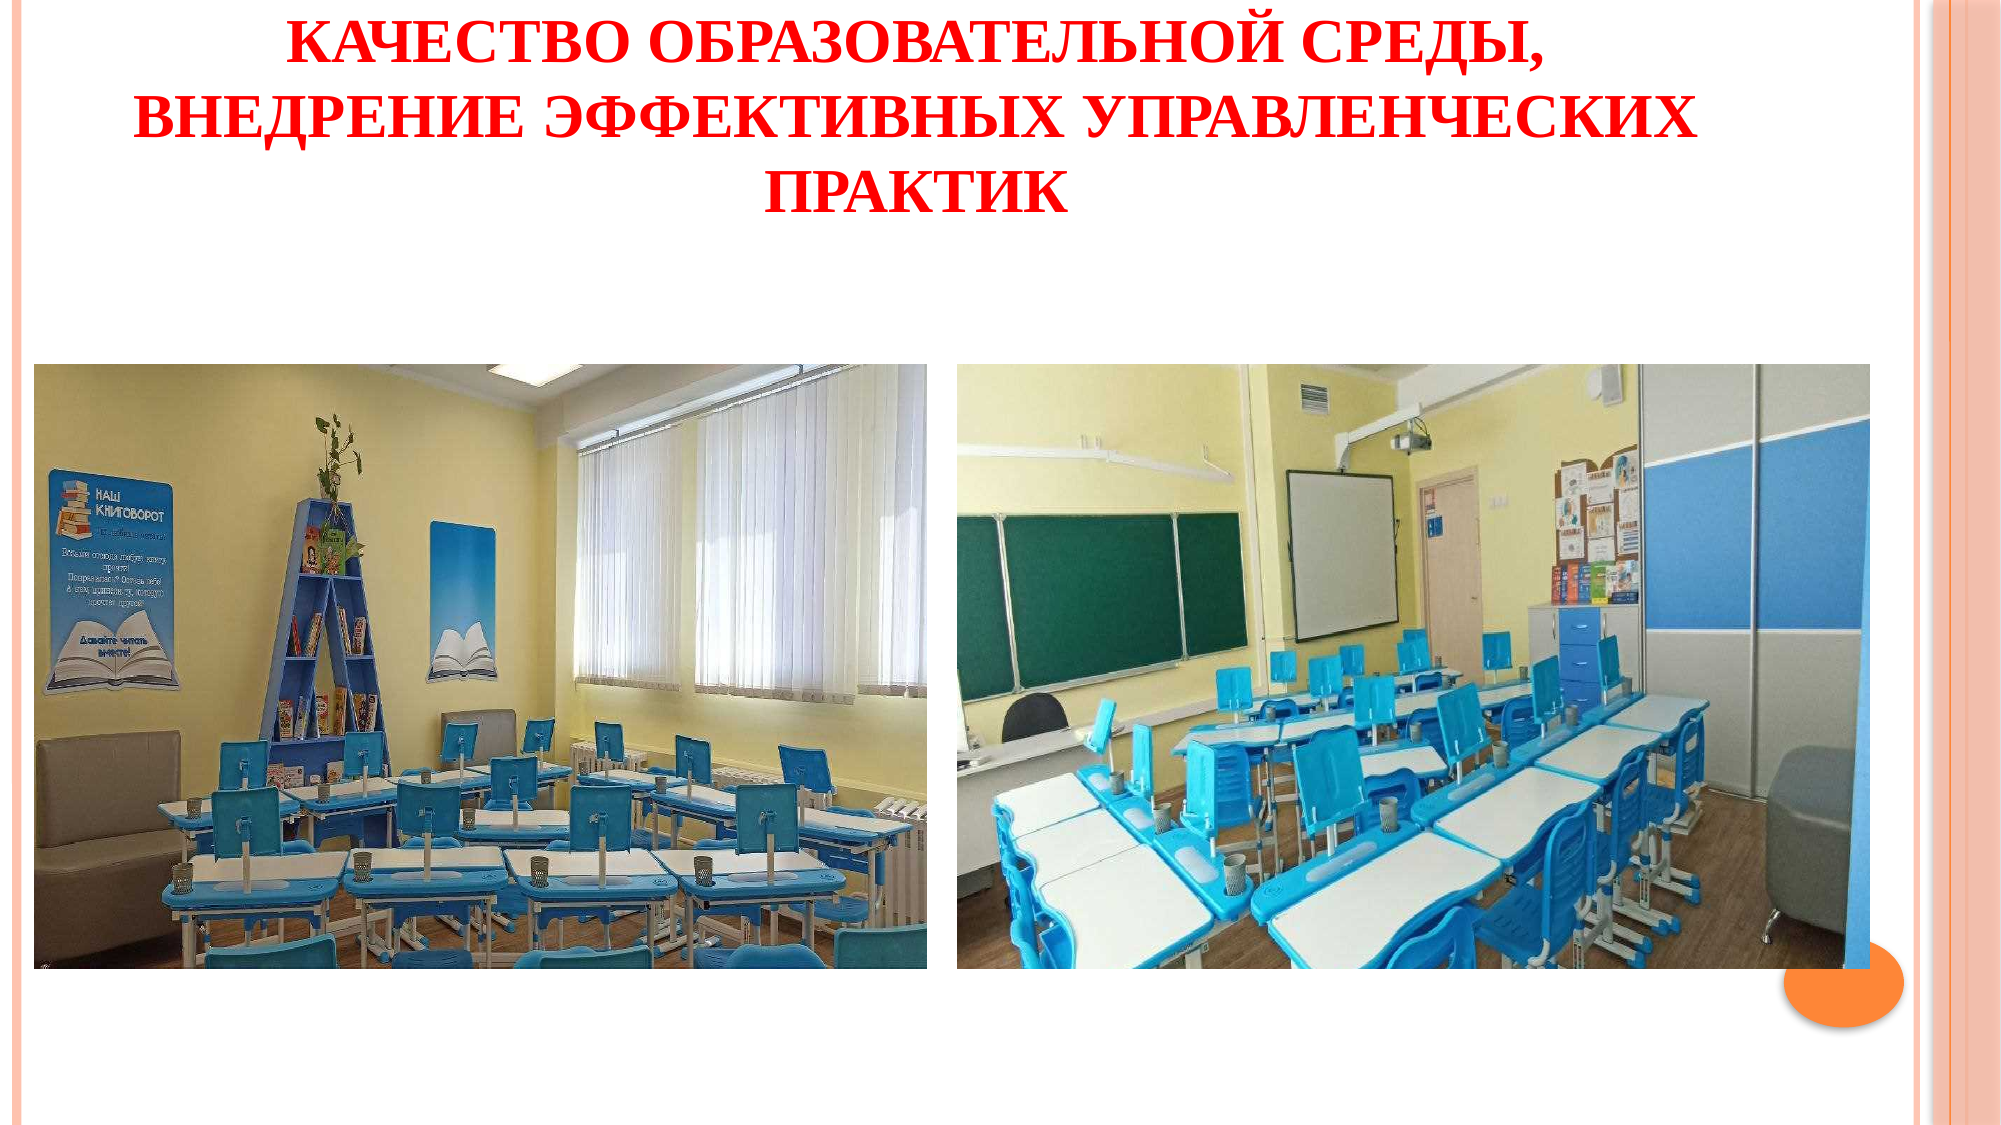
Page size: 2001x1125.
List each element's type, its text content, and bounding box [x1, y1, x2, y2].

title Качество образовательной среды, внедрение эффективных управленческих практик [99, 45, 1734, 233]
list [34, 363, 928, 970]
picture [951, 363, 2000, 970]
